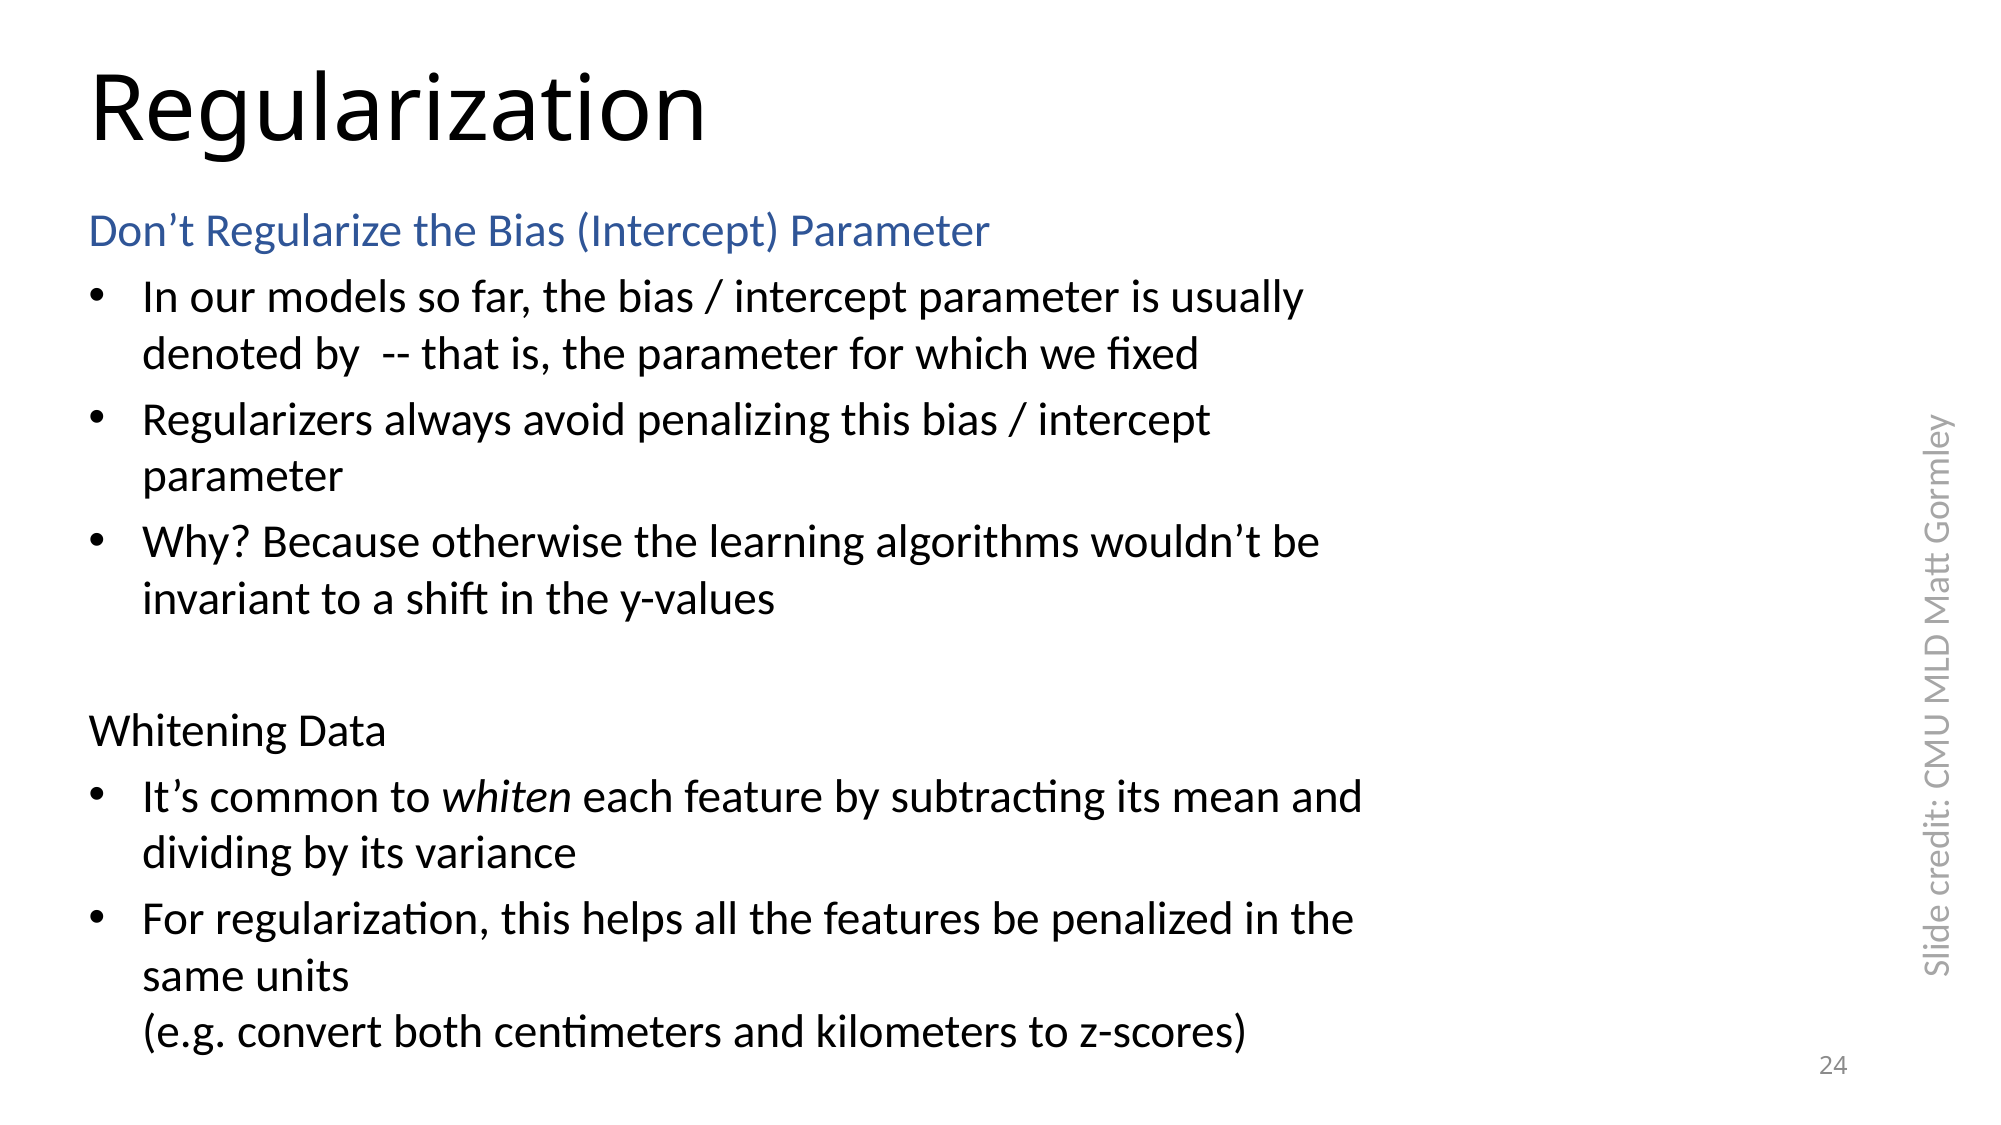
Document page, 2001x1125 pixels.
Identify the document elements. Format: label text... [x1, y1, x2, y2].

slide_number 24 [1412, 1042, 1863, 1103]
text_box Slide credit: CMU MLD Matt Gormley [1903, 399, 1964, 993]
title Regularization [73, 53, 1799, 272]
